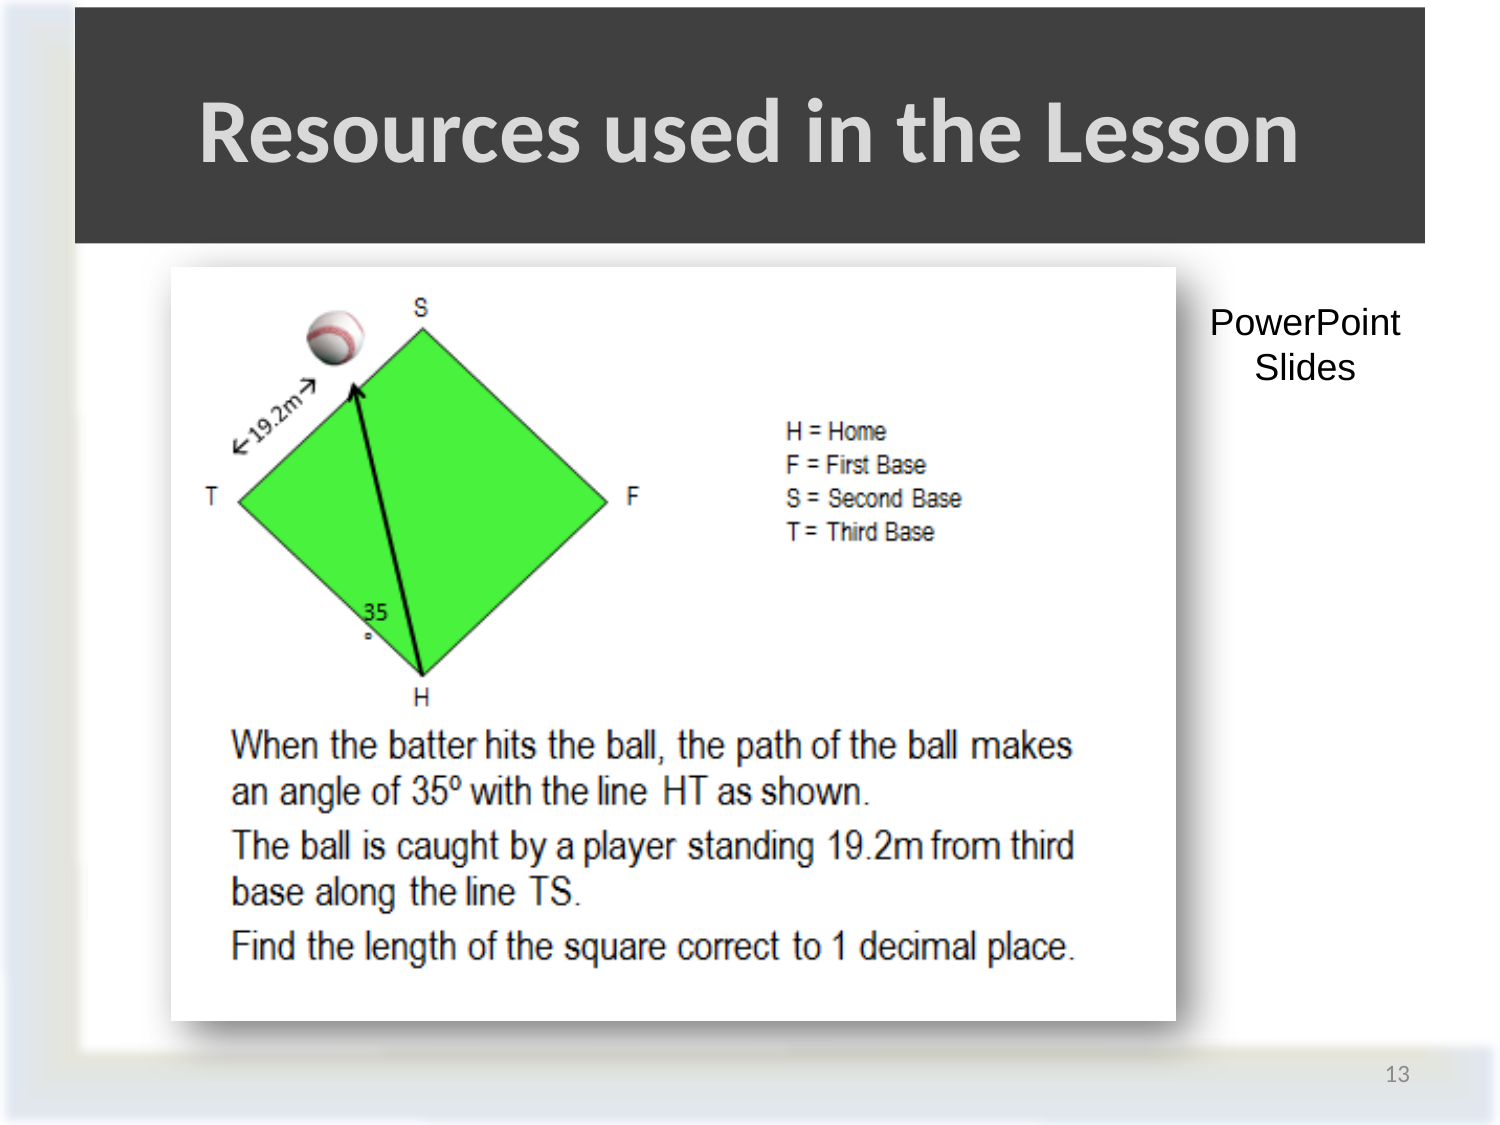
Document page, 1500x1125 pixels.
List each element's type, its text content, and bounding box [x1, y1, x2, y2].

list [170, 266, 1176, 1021]
text_box PowerPoint Slides [1220, 290, 1424, 396]
slide_number 13 [1074, 1042, 1425, 1103]
title Resources used in the Lesson [75, 7, 1425, 244]
